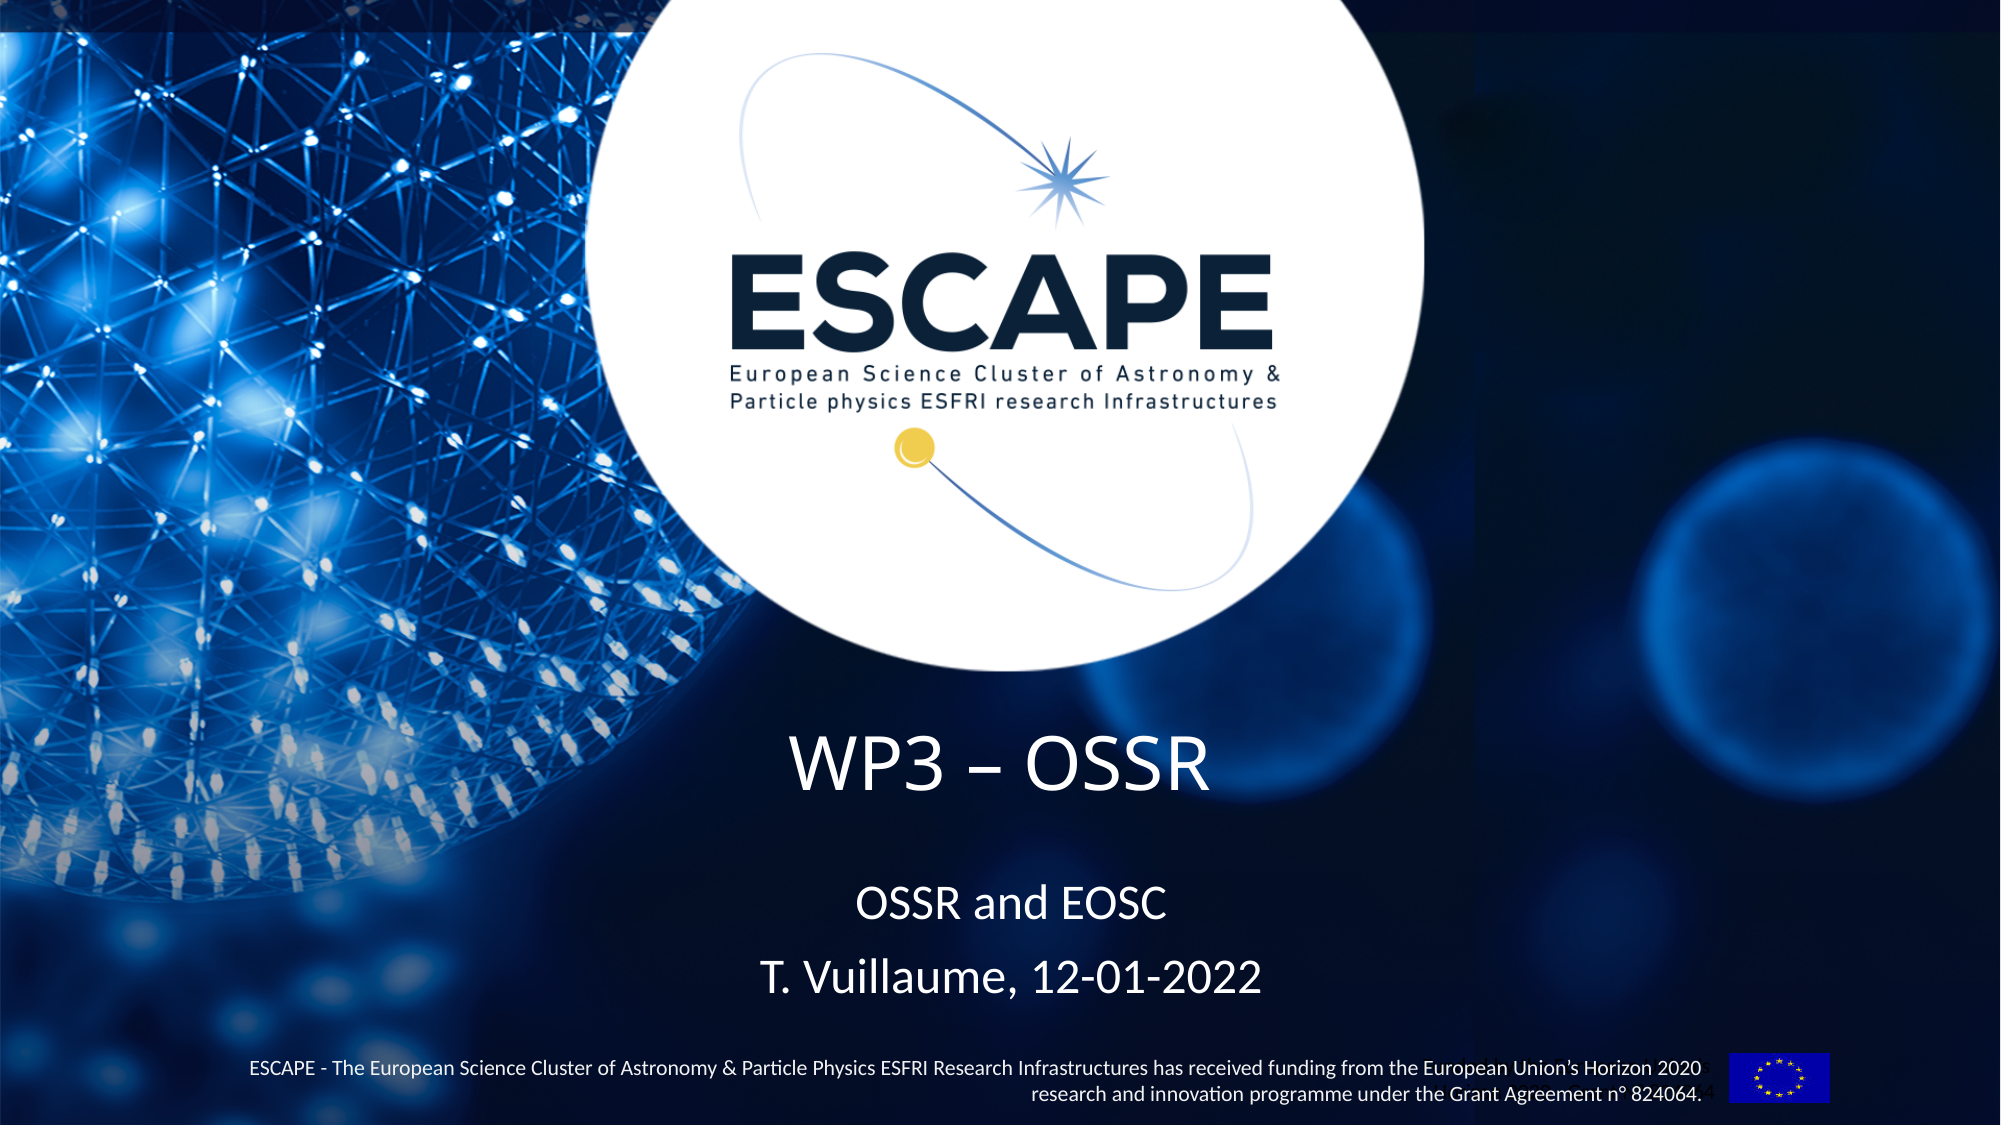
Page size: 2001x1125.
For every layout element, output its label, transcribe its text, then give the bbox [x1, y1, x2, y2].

picture [0, 0, 2001, 1125]
title WP3 – OSSR [357, 552, 1642, 815]
subtitle OSSR and EOSC T. Vuillaume, 12-01-2022 [448, 868, 1574, 1029]
